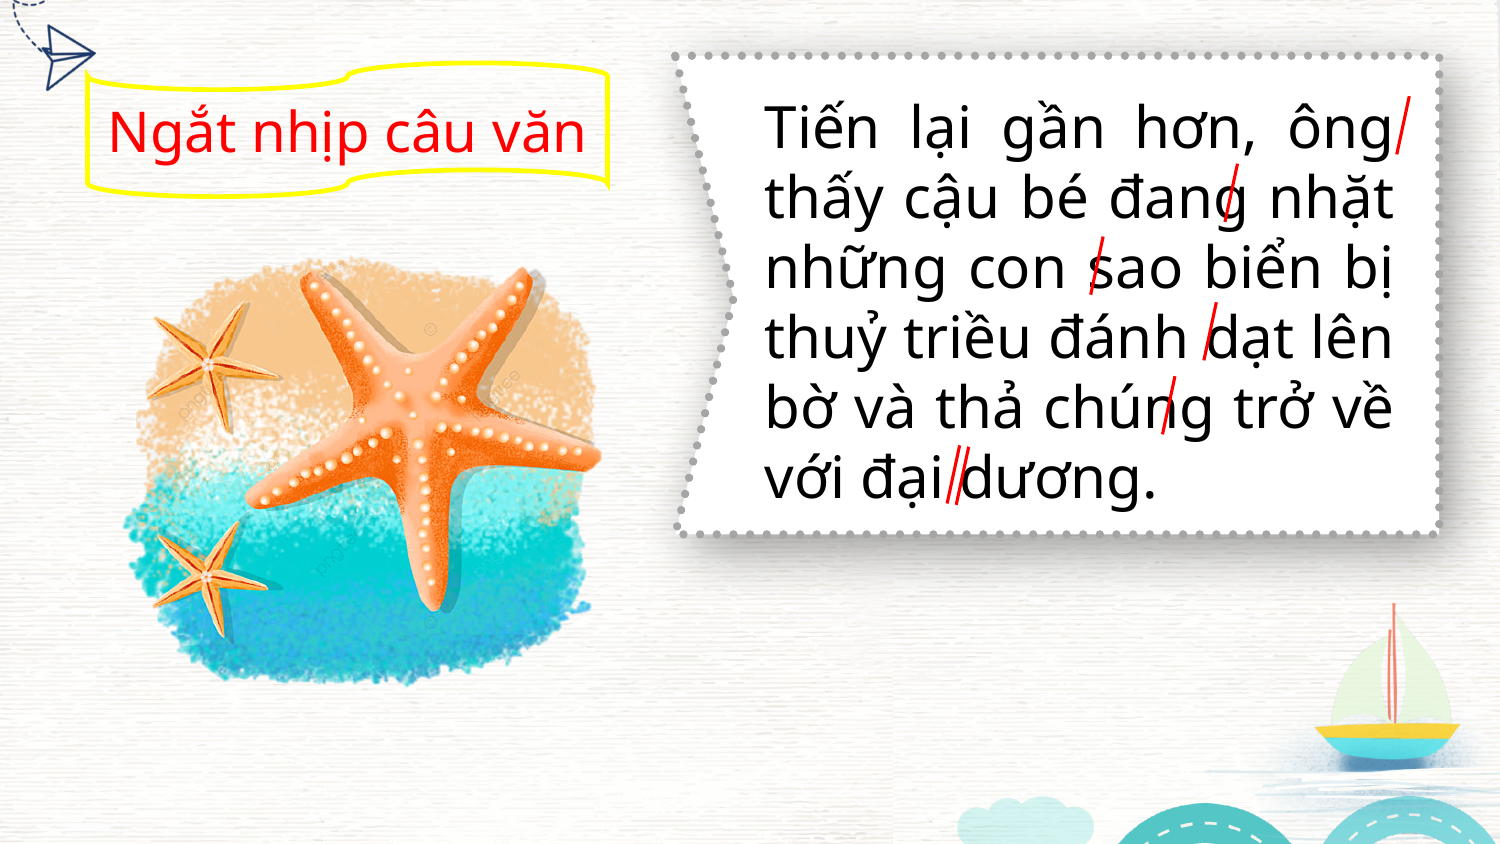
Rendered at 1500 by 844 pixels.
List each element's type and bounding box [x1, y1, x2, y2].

text_box [1203, 302, 1217, 361]
text_box [957, 602, 1500, 844]
picture [0, 0, 1500, 844]
text_box [947, 445, 969, 505]
text_box [1162, 376, 1175, 435]
text_box [1224, 163, 1238, 222]
text_box [1396, 96, 1410, 155]
text_box [1090, 236, 1104, 295]
